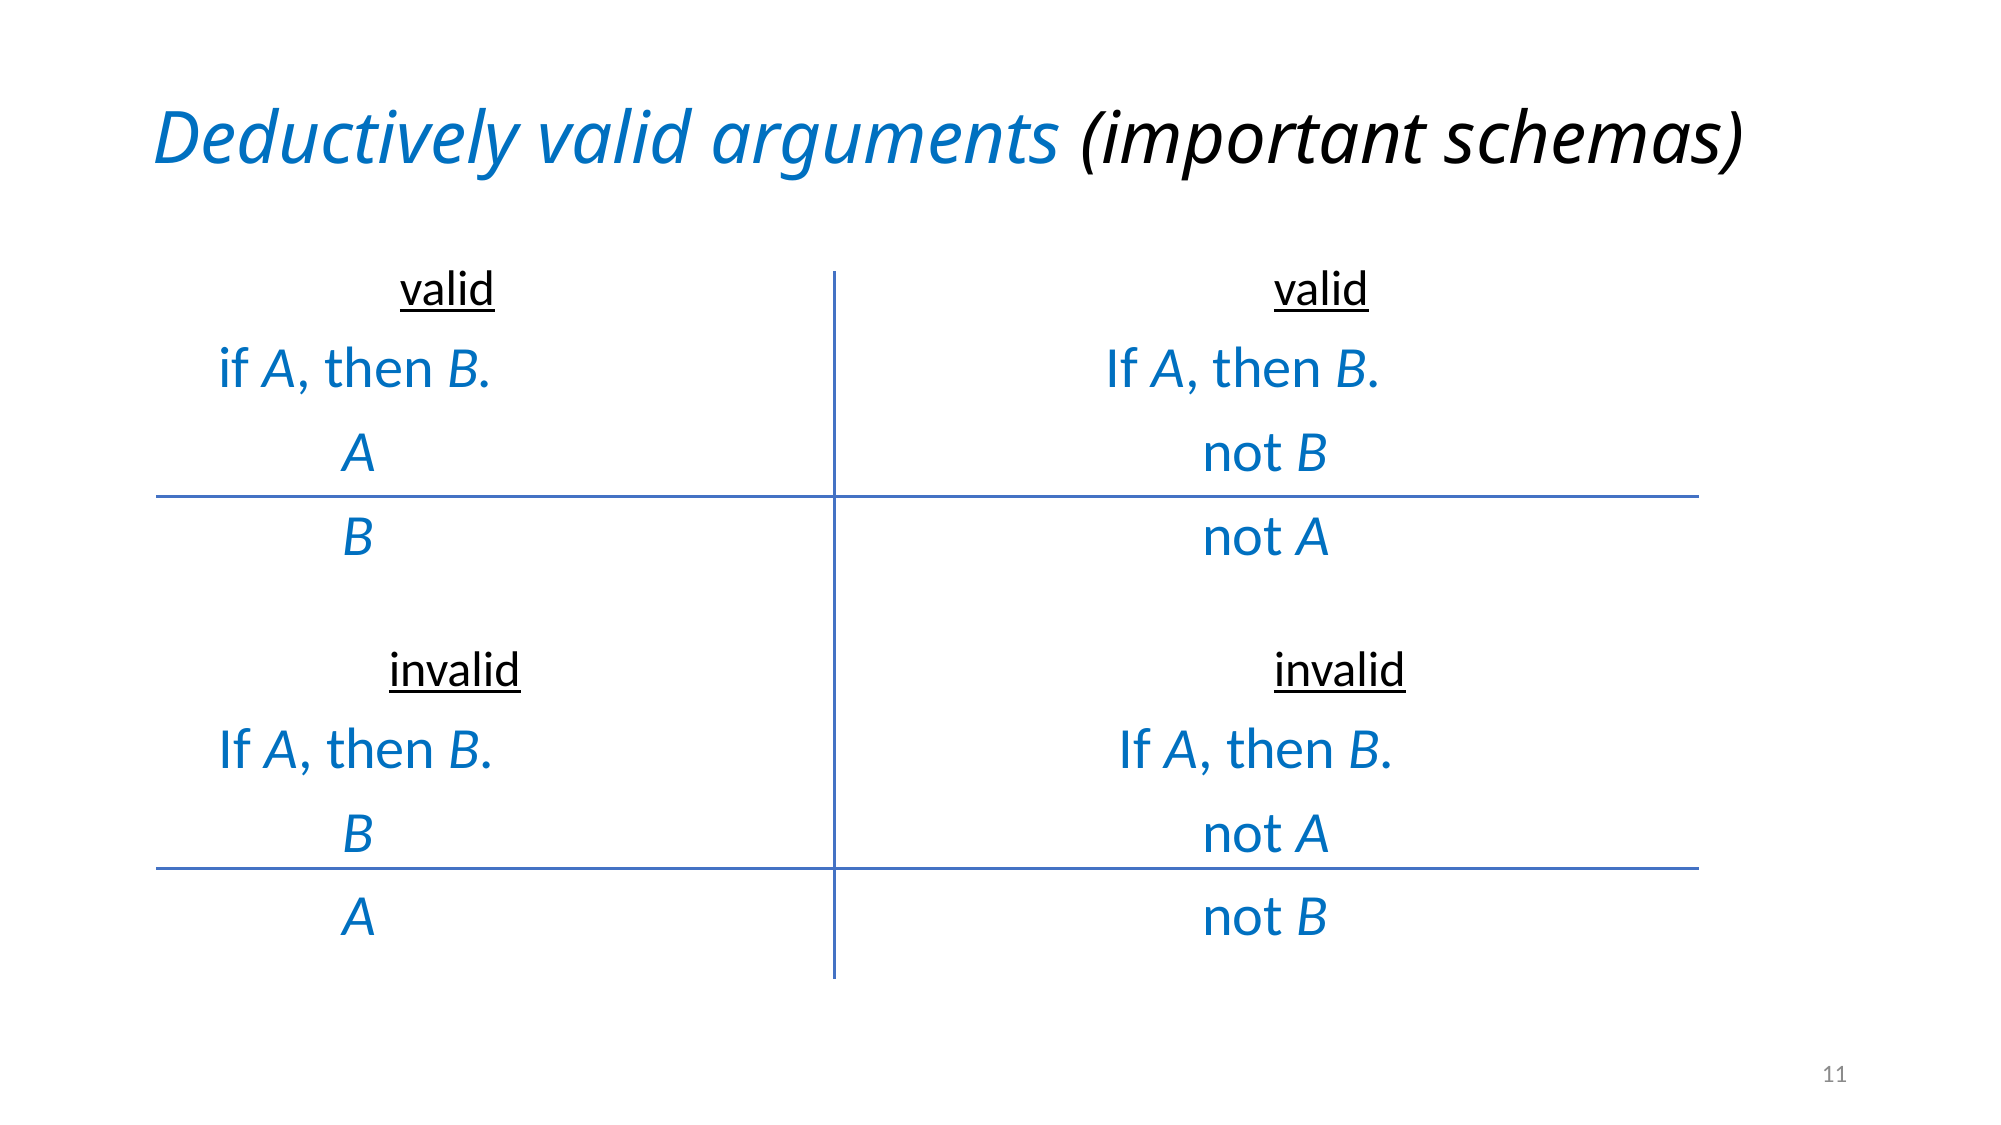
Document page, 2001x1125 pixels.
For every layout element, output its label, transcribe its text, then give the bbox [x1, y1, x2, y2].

list valid valid if A, then B. If A, then B. A not B B not A invalid invalid If A, then B. If A, then B. B not A A not B [137, 255, 1863, 1014]
title Deductively valid arguments (important schemas) [137, 59, 1863, 221]
slide_number 11 [1412, 1042, 1863, 1103]
